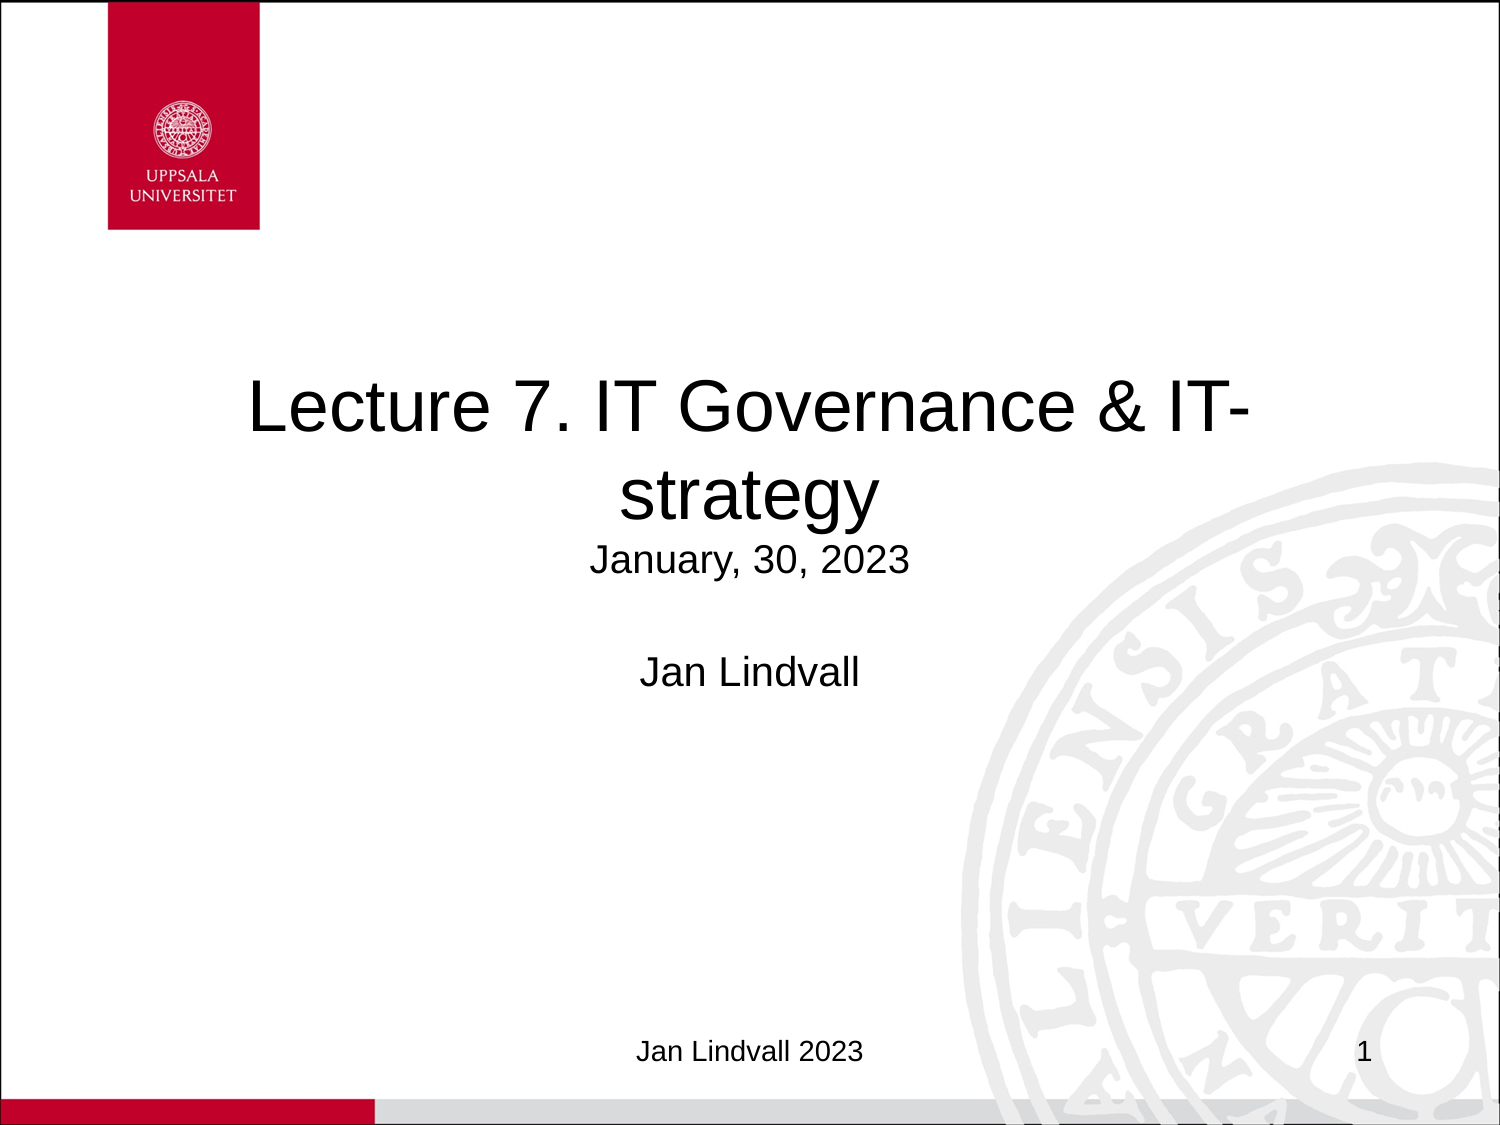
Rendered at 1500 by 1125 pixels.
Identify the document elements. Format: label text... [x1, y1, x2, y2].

title Lecture 7. IT Governance & IT-strategy January, 30, 2023 [112, 349, 1388, 591]
subtitle Jan Lindvall [225, 637, 1275, 925]
slide_number 1 [1074, 1024, 1388, 1101]
picture [0, 0, 1500, 1125]
footer Jan Lindvall 2023 [512, 1024, 988, 1101]
